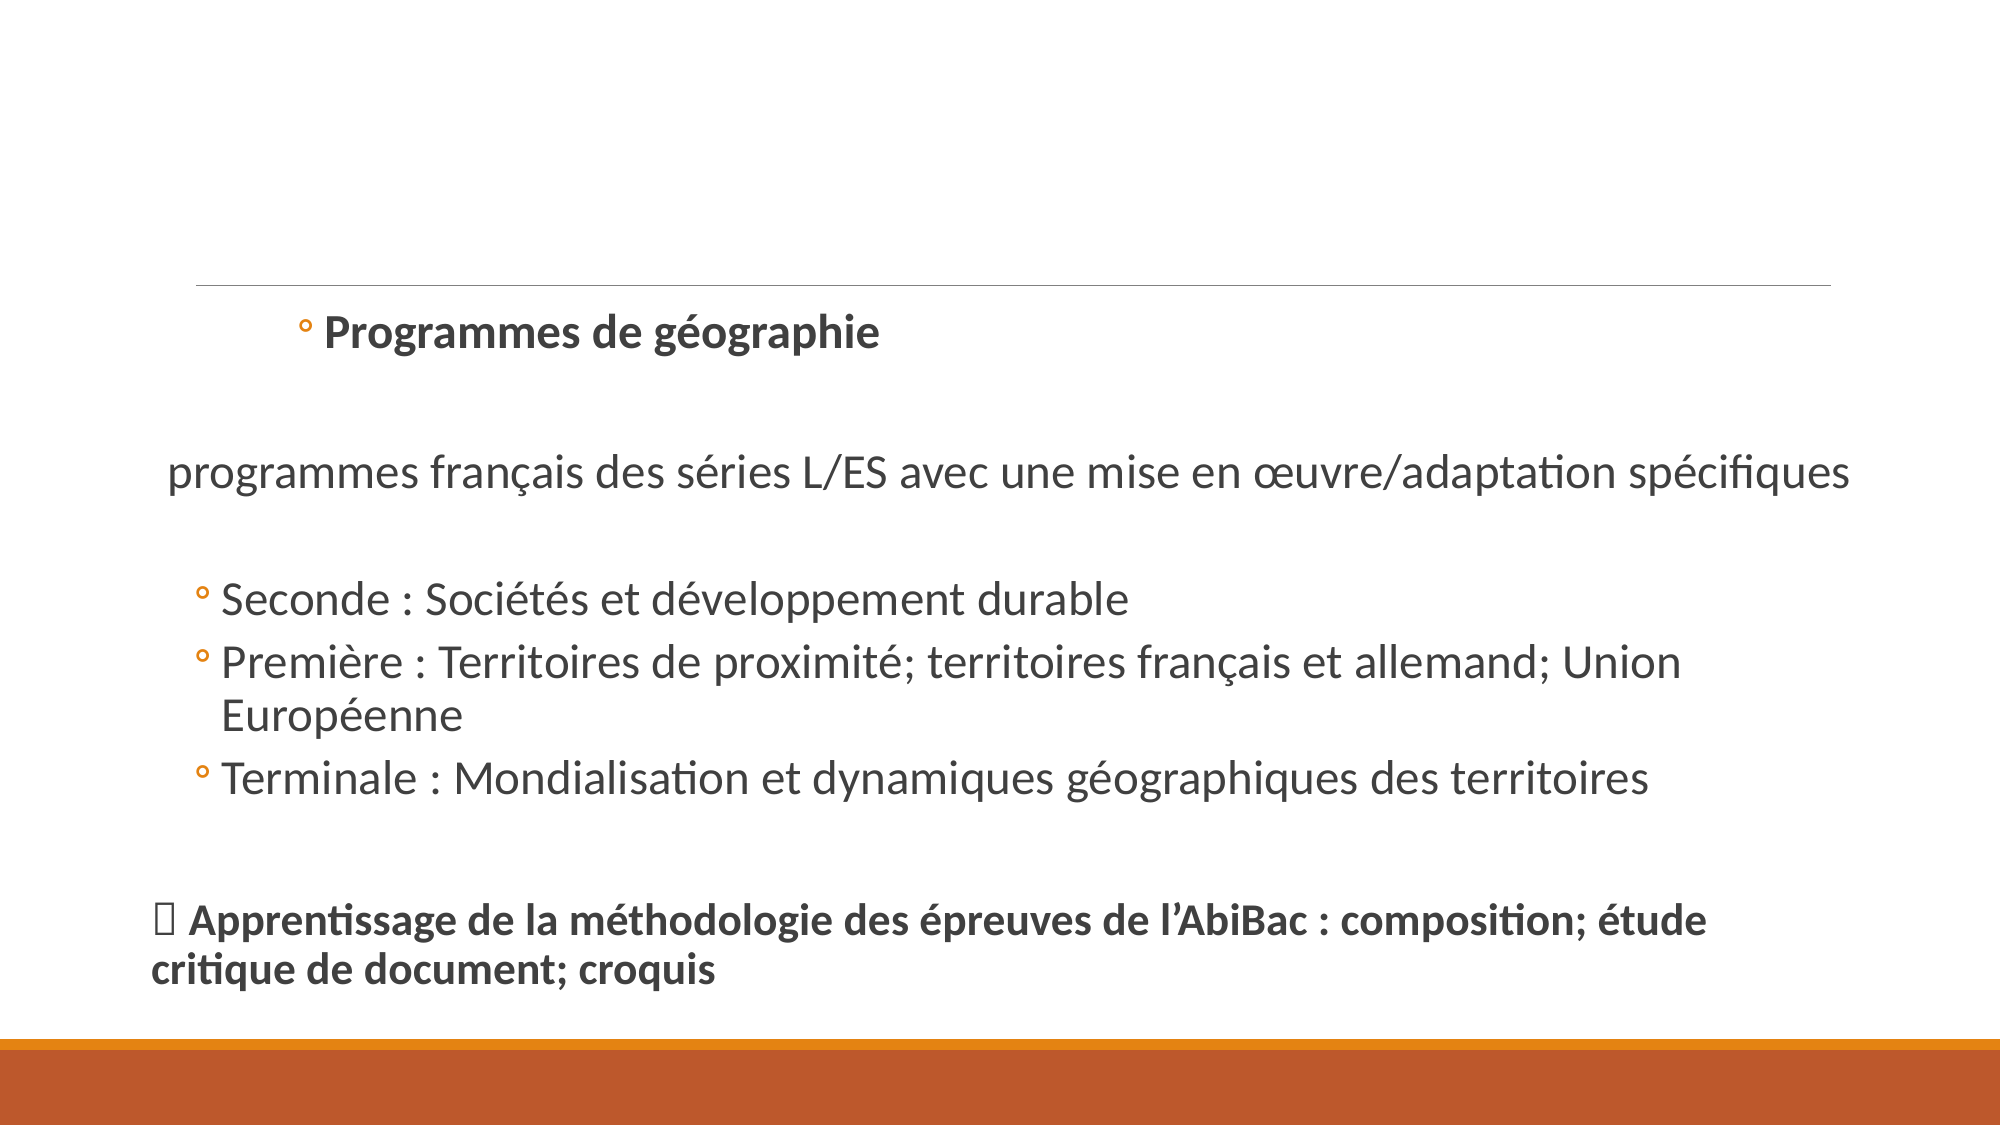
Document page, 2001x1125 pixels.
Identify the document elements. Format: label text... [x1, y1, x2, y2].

list Programmes de géographie programmes français des séries L/ES avec une mise en œuvre/adaptation spécifiques Seconde : Sociétés et développement durable Première : Territoires de proximité; territoires français et allemand; Union Européenne Terminale : Mondialisation et dynamiques géographiques des territoires  Apprentissage de la méthodologie des épreuves de l’AbiBac : composition; étude critique de document; croquis [137, 298, 1863, 1014]
